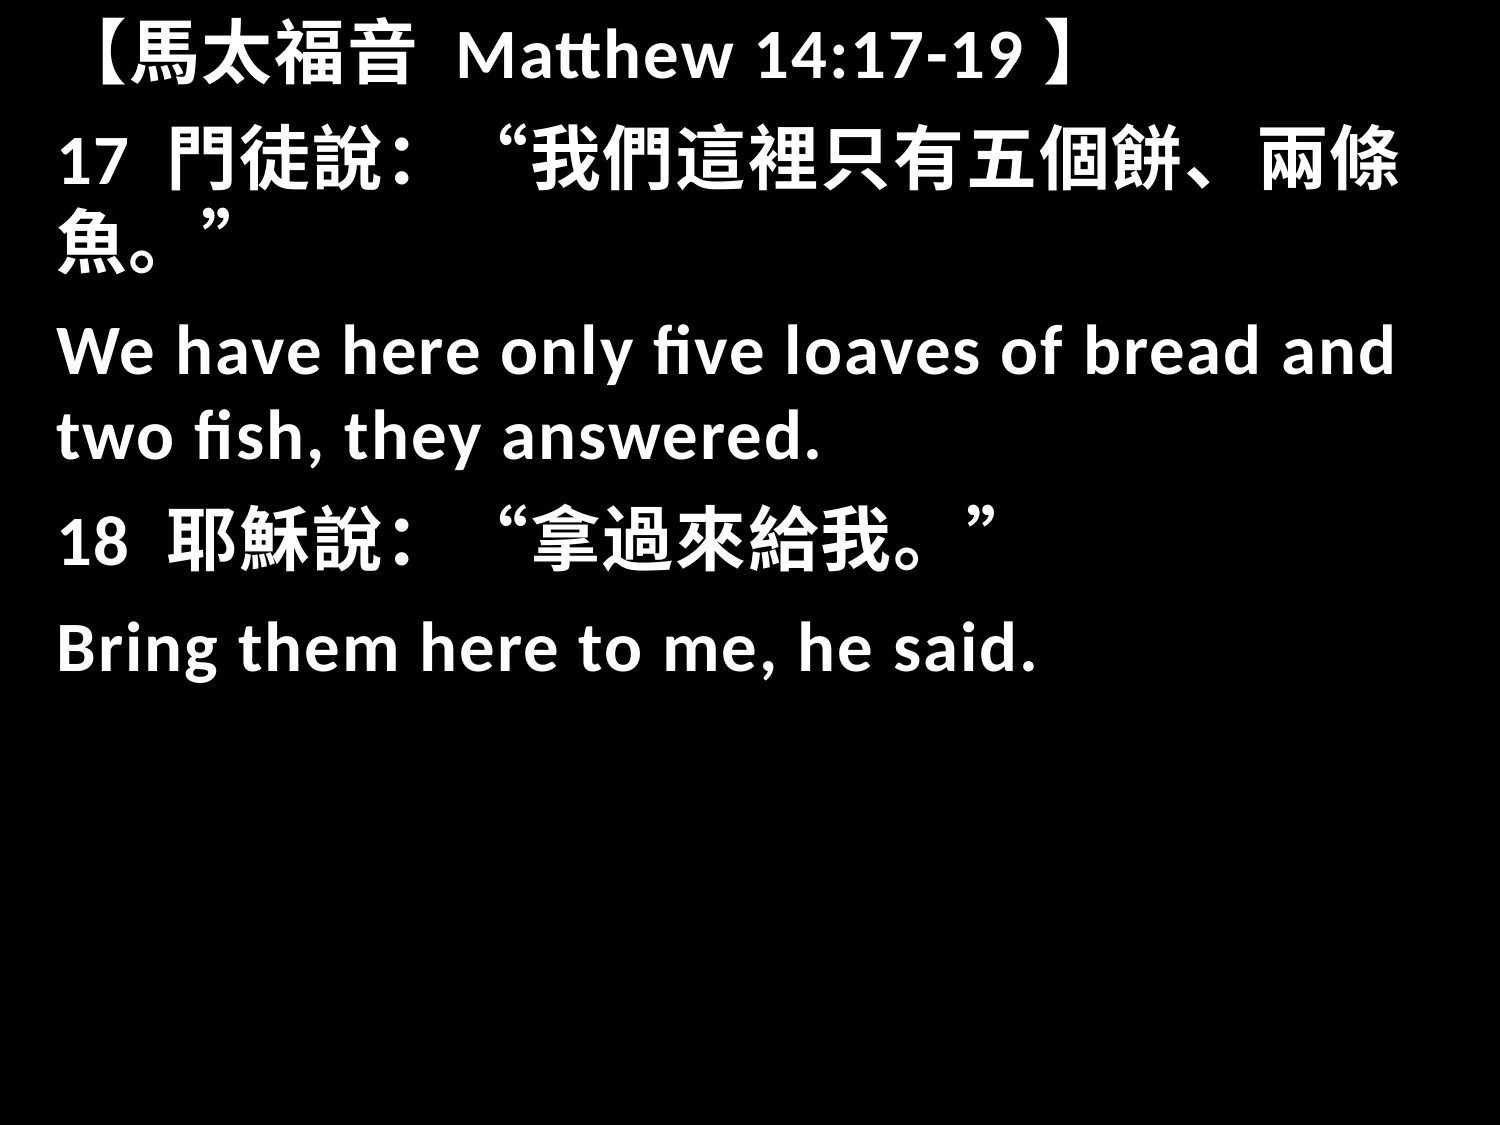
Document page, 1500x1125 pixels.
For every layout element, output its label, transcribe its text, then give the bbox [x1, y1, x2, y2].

subtitle 【馬太福音 Matthew 14:17-19】 17 門徒說：“我們這裡只有五個餅、兩條魚。” We have here only five loaves of bread and two fish, they answered. 18 耶穌說：“拿過來給我。” Bring them here to me, he said. [41, 0, 1459, 1125]
